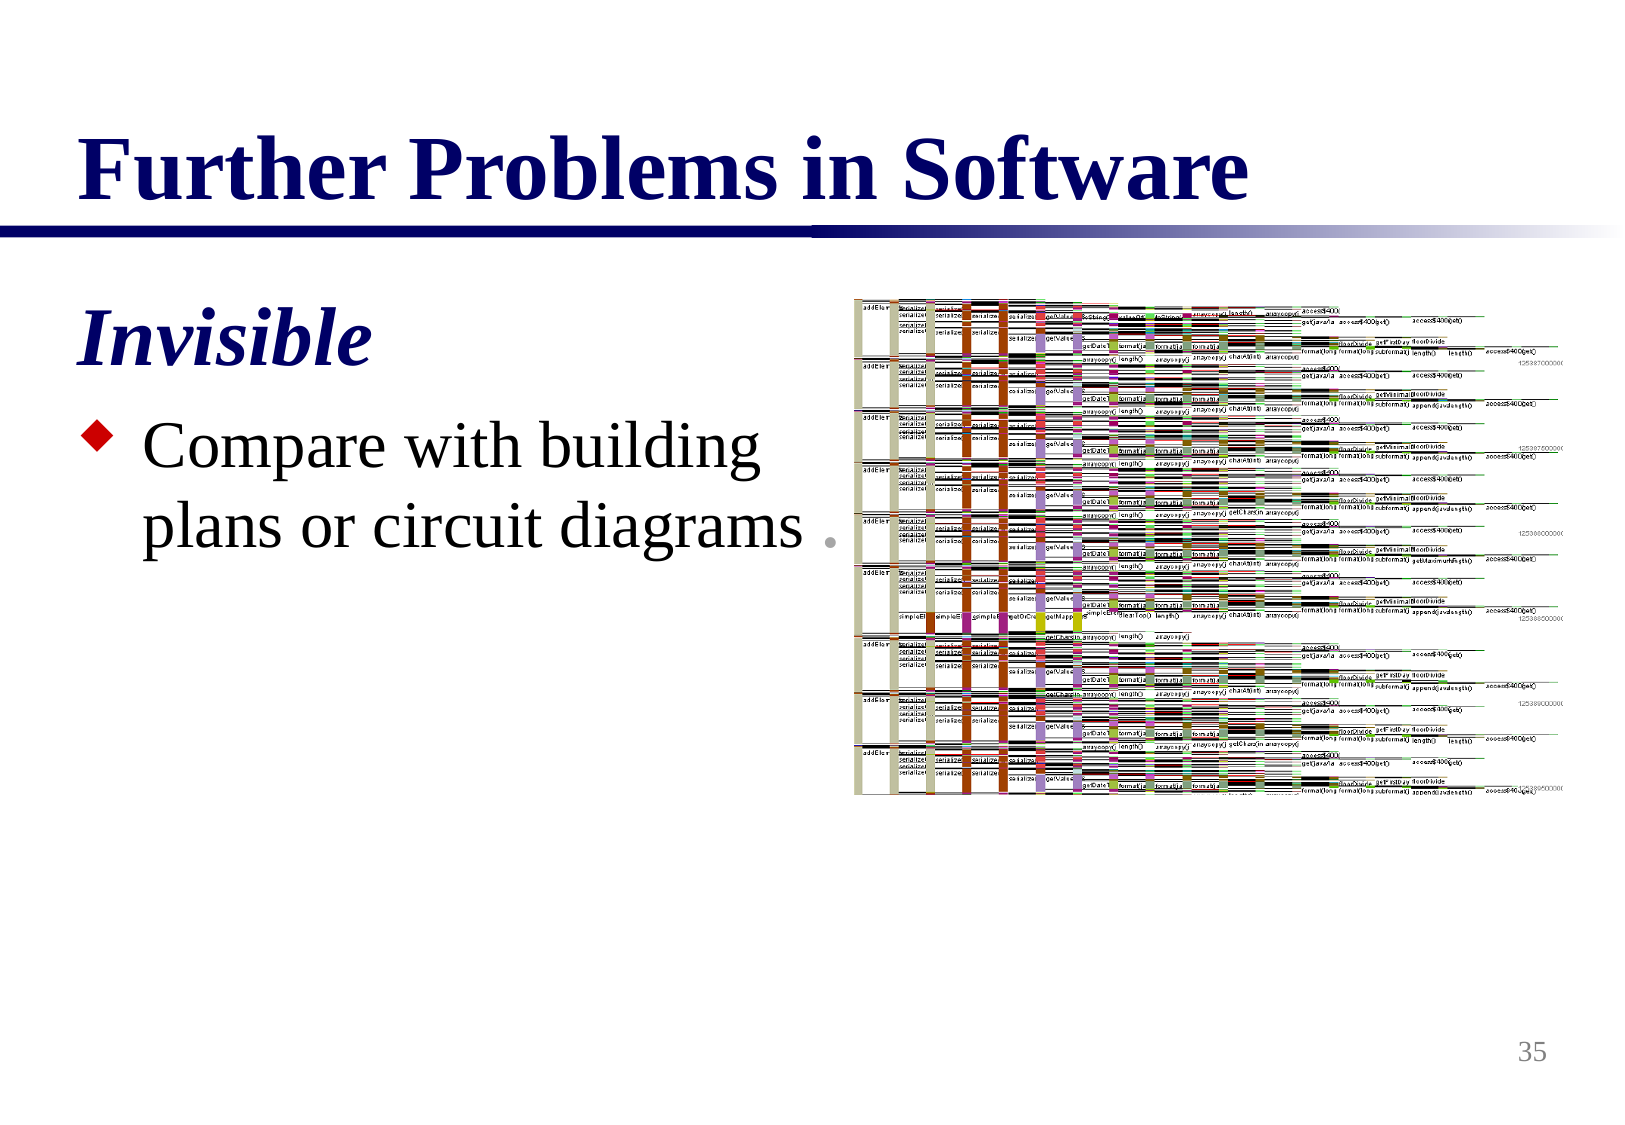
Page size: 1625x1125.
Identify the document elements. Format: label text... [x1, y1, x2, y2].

list Invisible [62, 274, 828, 393]
picture [854, 299, 1563, 796]
text_box Compare with building plans or circuit diagrams . [62, 393, 849, 581]
slide_number 35 [1223, 1012, 1563, 1088]
title Further Problems in Software [62, 43, 1563, 226]
